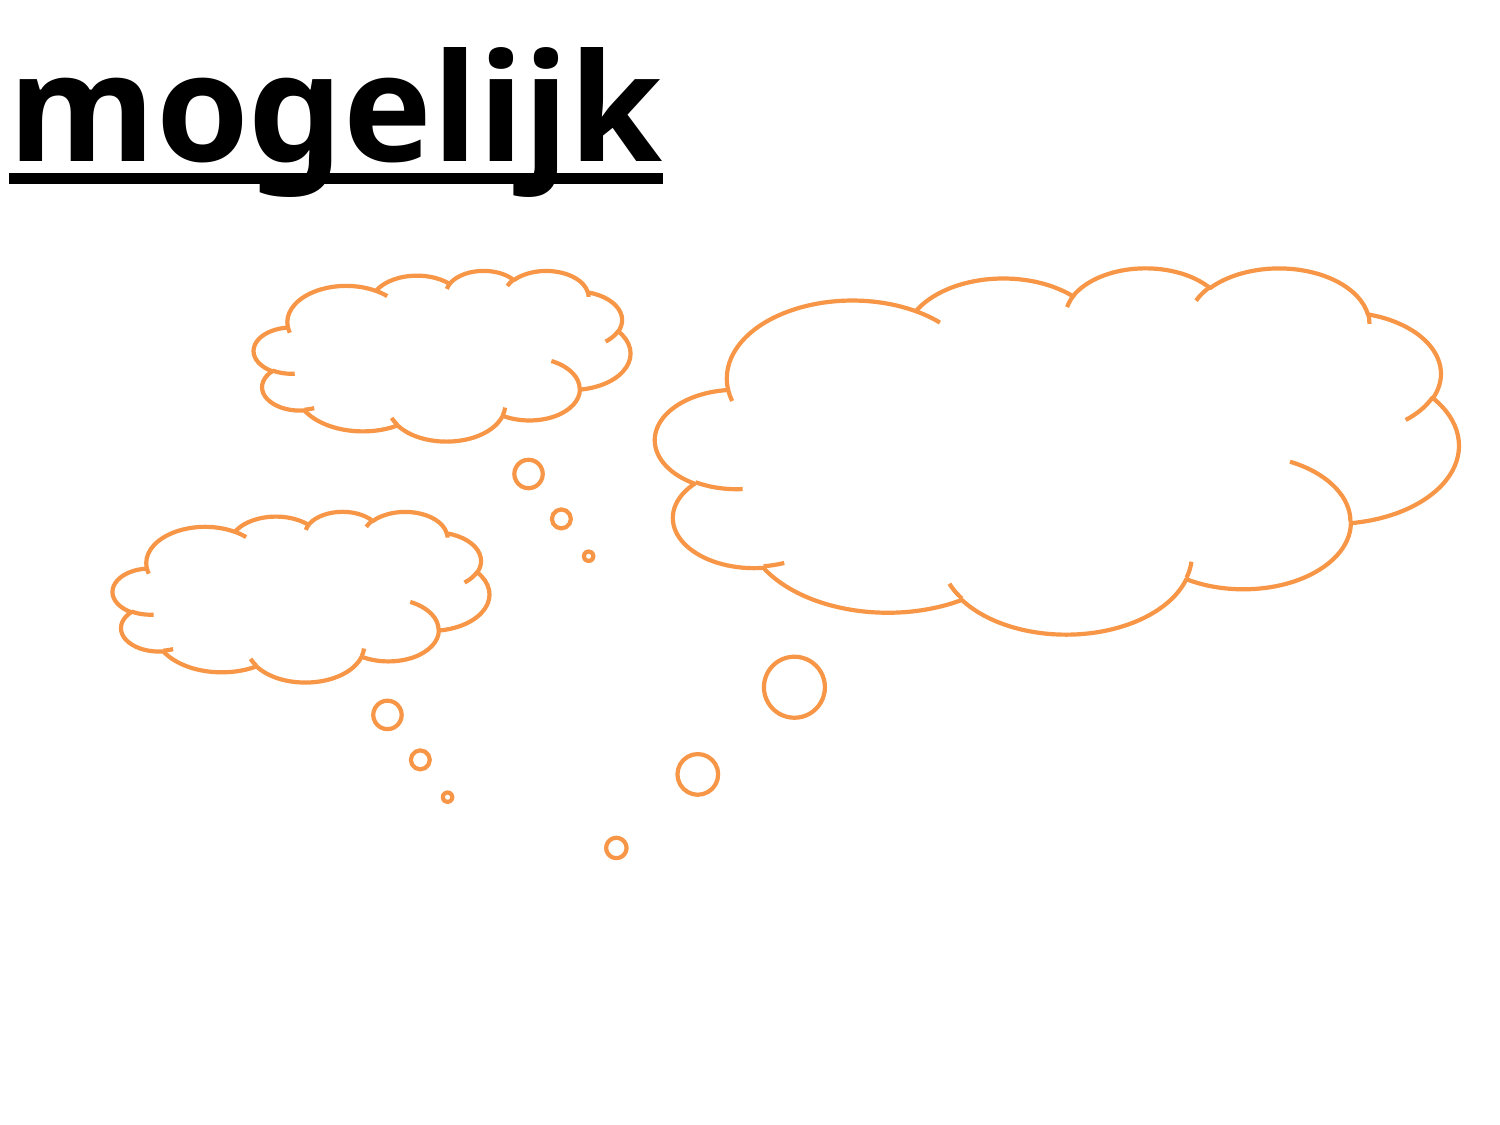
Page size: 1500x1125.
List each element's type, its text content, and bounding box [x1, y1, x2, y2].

text_box [549, 507, 573, 531]
text_box [440, 790, 455, 804]
text_box [604, 835, 629, 861]
text_box [251, 268, 633, 444]
text_box [408, 748, 432, 772]
text_box [675, 751, 721, 797]
text_box mogelijk [0, 4, 1500, 199]
text_box [581, 549, 596, 563]
text_box [512, 457, 545, 491]
text_box [371, 698, 404, 732]
text_box [761, 654, 828, 720]
text_box [652, 266, 1462, 637]
text_box [110, 509, 492, 685]
